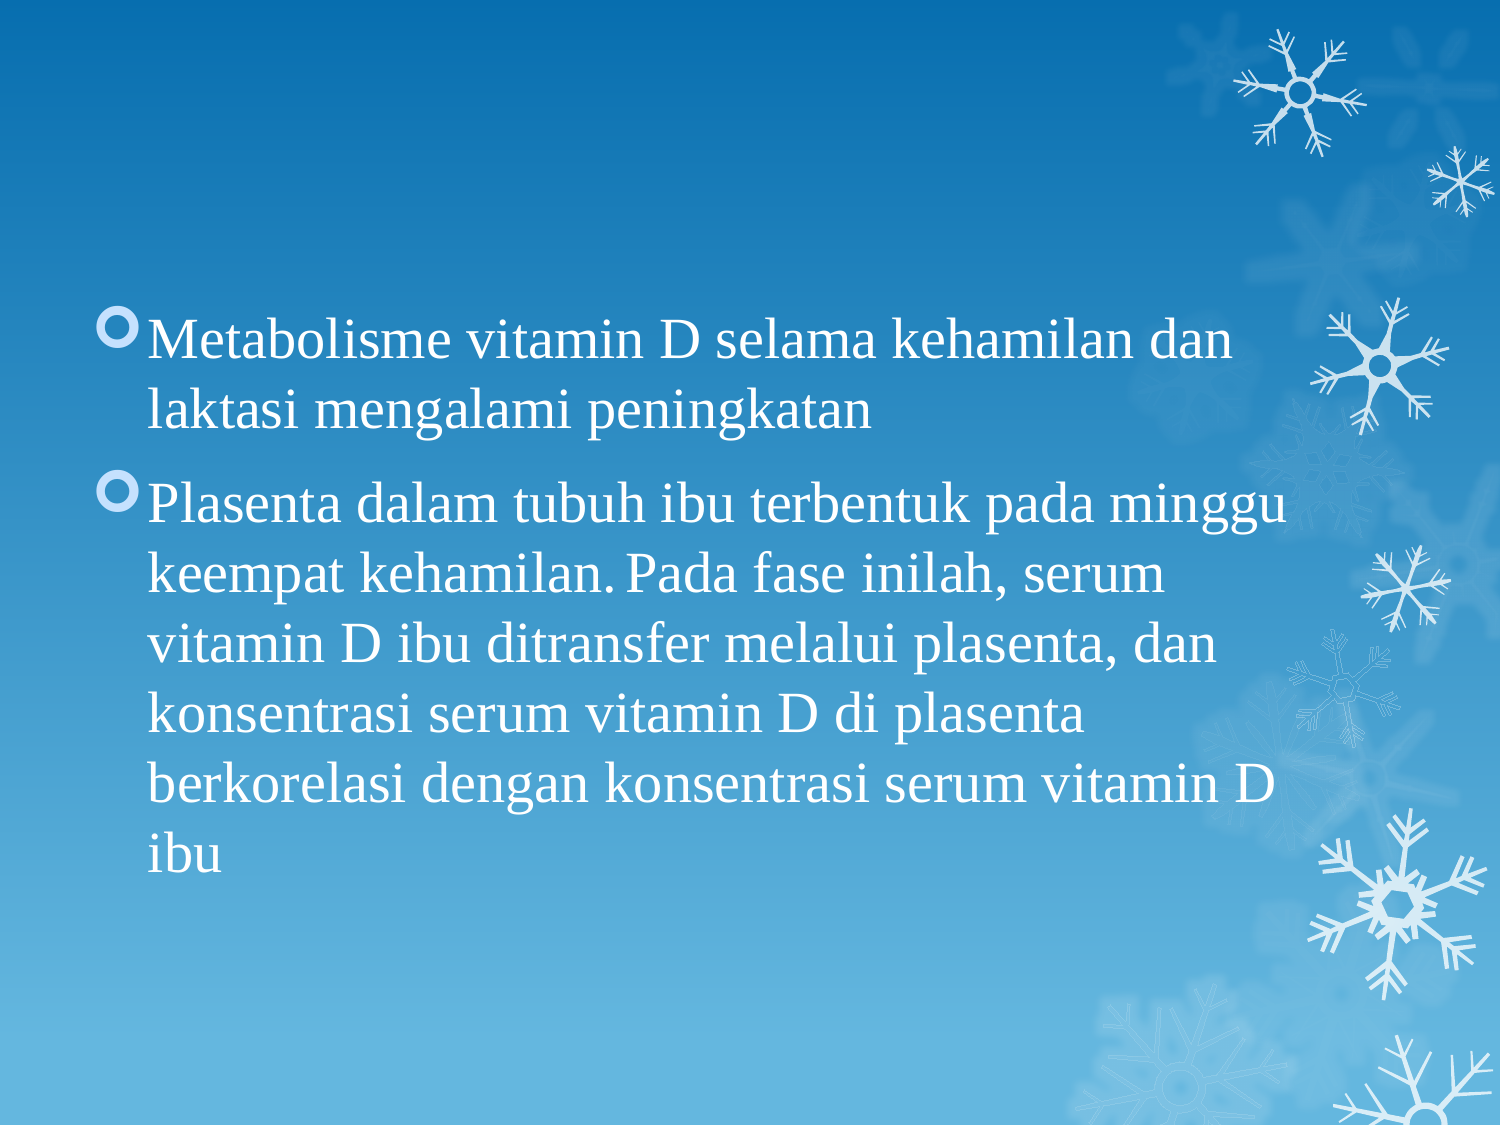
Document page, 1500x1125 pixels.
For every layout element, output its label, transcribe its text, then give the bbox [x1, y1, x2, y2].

list Metabolisme vitamin D selama kehamilan dan laktasi mengalami peningkatan Plasenta dalam tubuh ibu terbentuk pada minggu keempat kehamilan. Pada fase inilah, serum vitamin D ibu ditransfer melalui plasenta, dan konsentrasi serum vitamin D di plasenta berkorelasi dengan konsentrasi serum vitamin D ibu [76, 125, 1365, 965]
